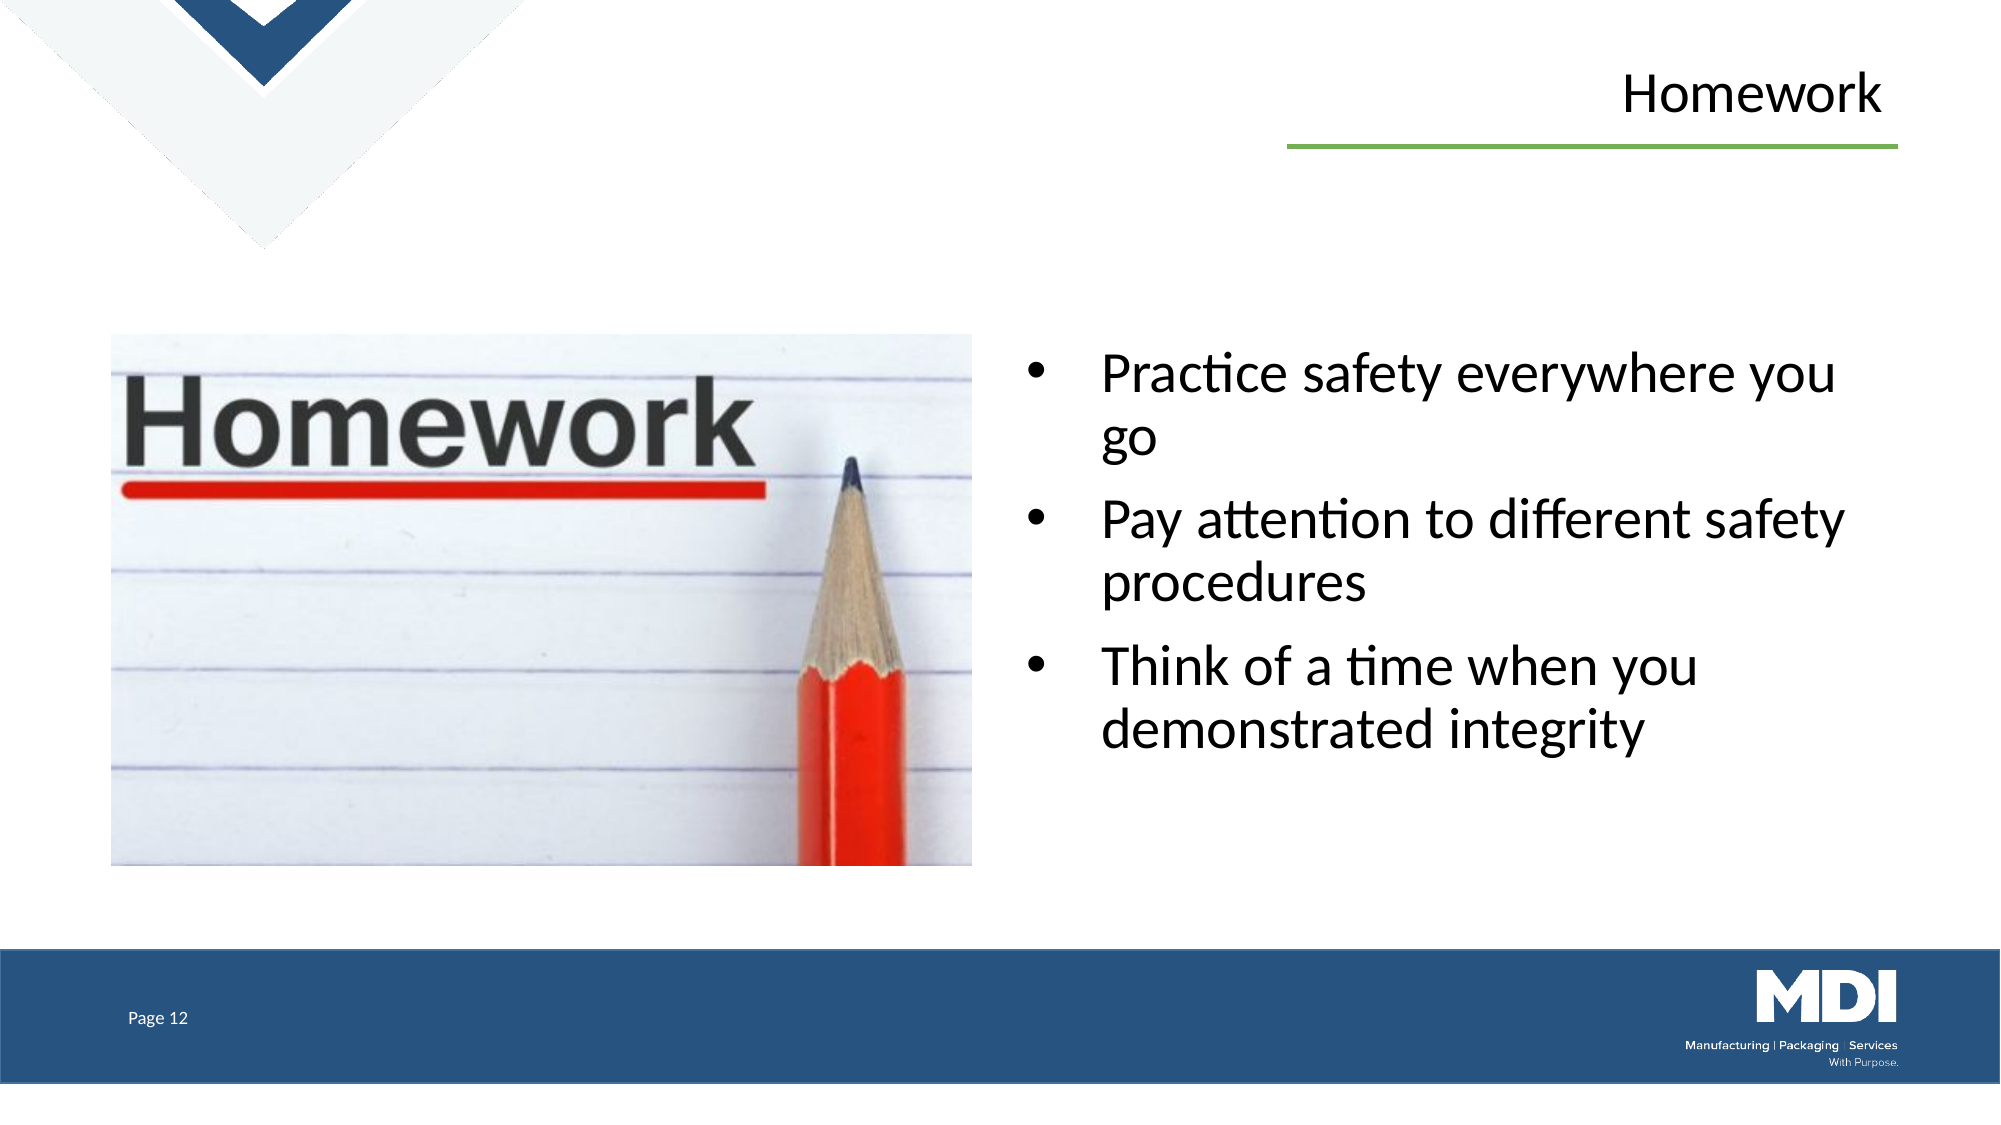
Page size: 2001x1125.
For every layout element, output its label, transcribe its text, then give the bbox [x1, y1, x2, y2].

picture [111, 334, 972, 866]
picture [1685, 970, 1899, 1070]
picture [0, 0, 524, 250]
text_box Practice safety everywhere you go Pay attention to different safety procedures Think of a time when you demonstrated integrity [1010, 334, 1899, 903]
slide_number Page 12 [113, 950, 564, 1084]
text_box [0, 949, 2000, 1084]
text_box Homework [1242, 54, 1899, 128]
